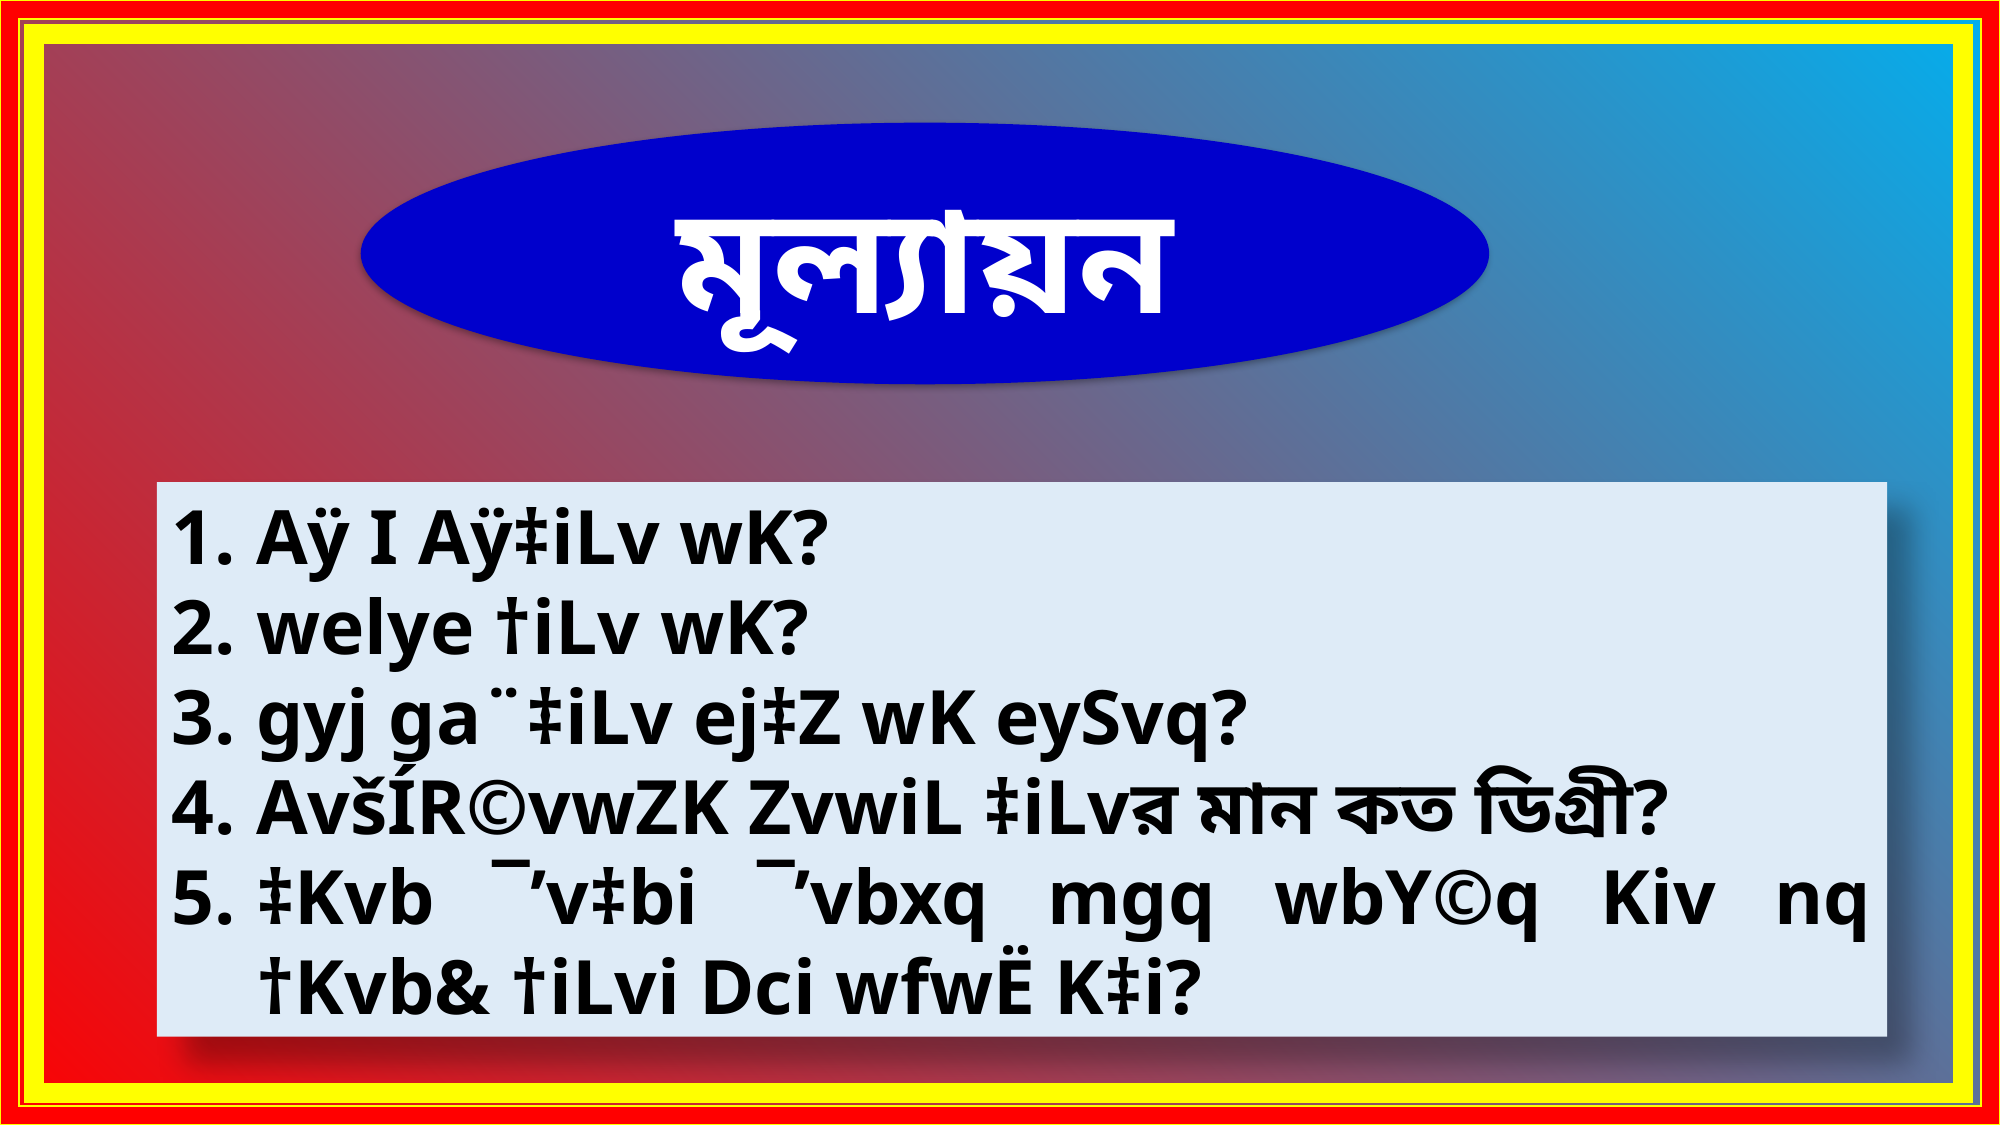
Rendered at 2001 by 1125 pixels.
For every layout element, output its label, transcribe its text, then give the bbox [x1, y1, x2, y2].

text_box মূল্যায়ন [359, 121, 1491, 386]
text_box Aÿ I Aÿ‡iLv wK? welye †iLv wK? gyj ga¨‡iLv ej‡Z wK eySvq? AvšÍR©vwZK ZvwiL ‡iLvর মান কত ডিগ্রী? ‡Kvb ¯’v‡bi ¯’vbxq mgq wbY©q Kiv nq †Kvb& †iLvi Dci wfwË K‡i? [156, 482, 1888, 1037]
text_box [24, 24, 1973, 1103]
text_box [0, 0, 2000, 1125]
